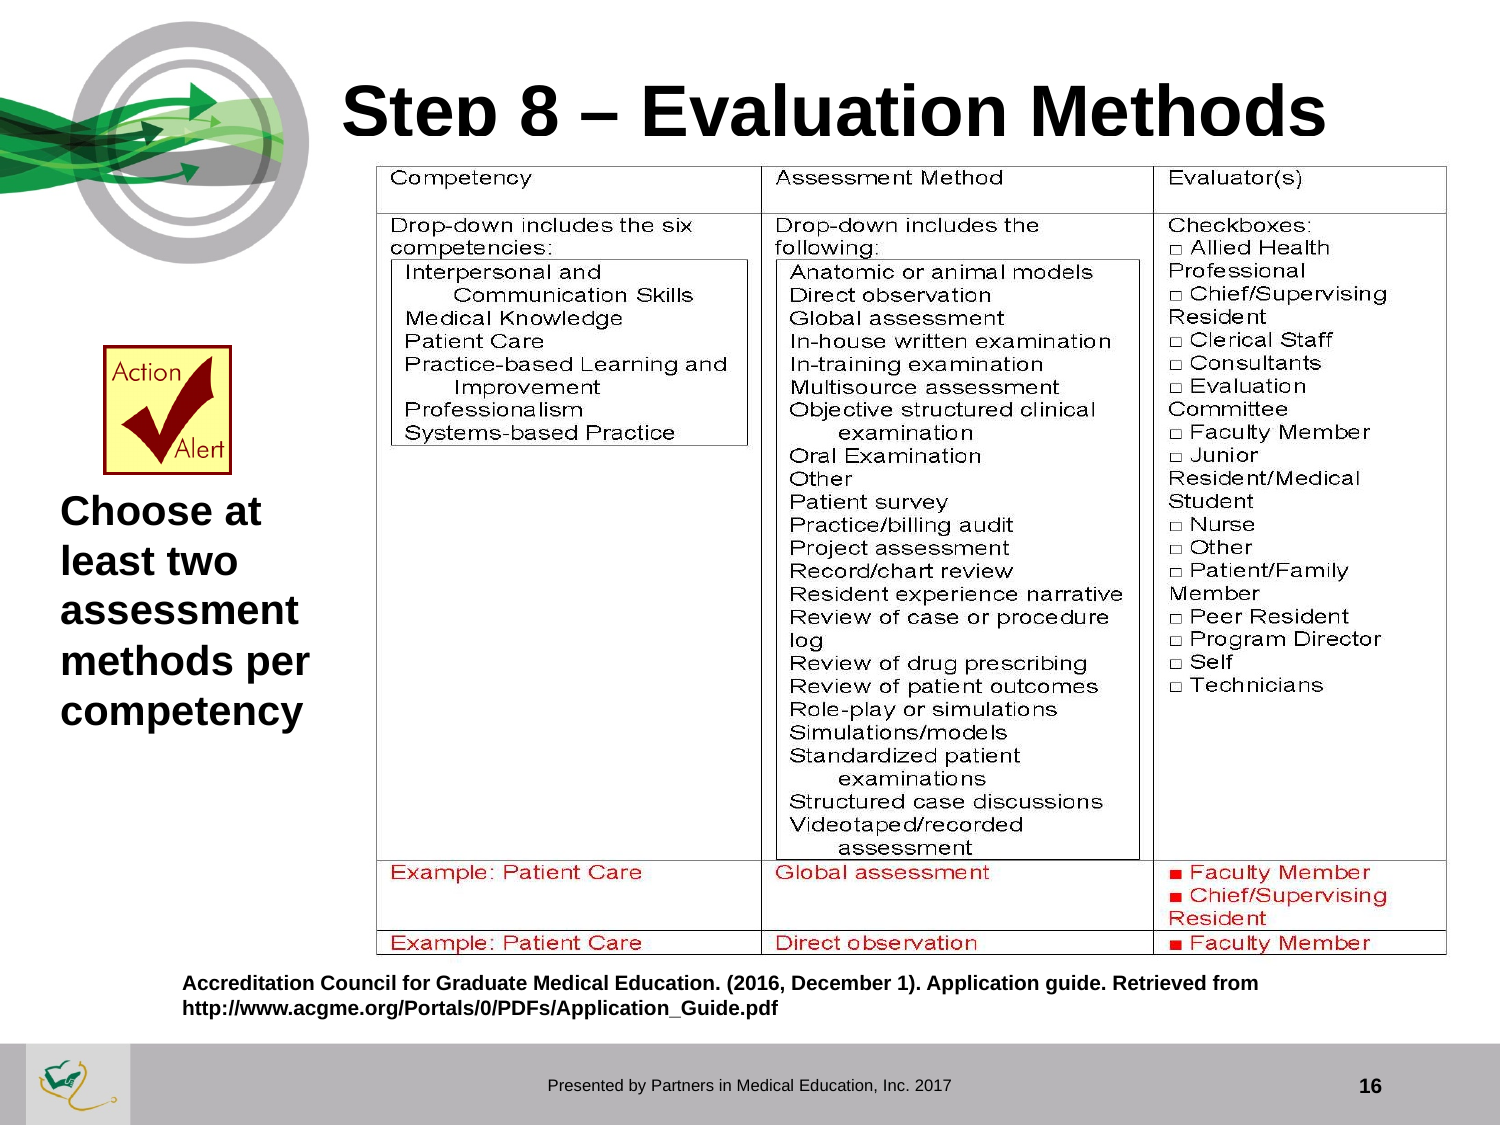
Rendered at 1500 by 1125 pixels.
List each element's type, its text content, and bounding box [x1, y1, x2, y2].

text_box Choose at least two assessment methods per competency [45, 375, 327, 741]
text_box Accreditation Council for Graduate Medical Education. (2016, December 1). Application guide. Retrieved from http://www.acgme.org/Portals/0/PDFs/Application_Guide.pdf [167, 962, 1500, 1028]
picture [0, 0, 1500, 1125]
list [347, 136, 1466, 984]
slide_number 16 [1059, 1055, 1397, 1116]
title Step 8 – Evaluation Methods [326, 3, 1397, 222]
footer Presented by Partners in Medical Education, Inc. 2017 [496, 1055, 1004, 1116]
